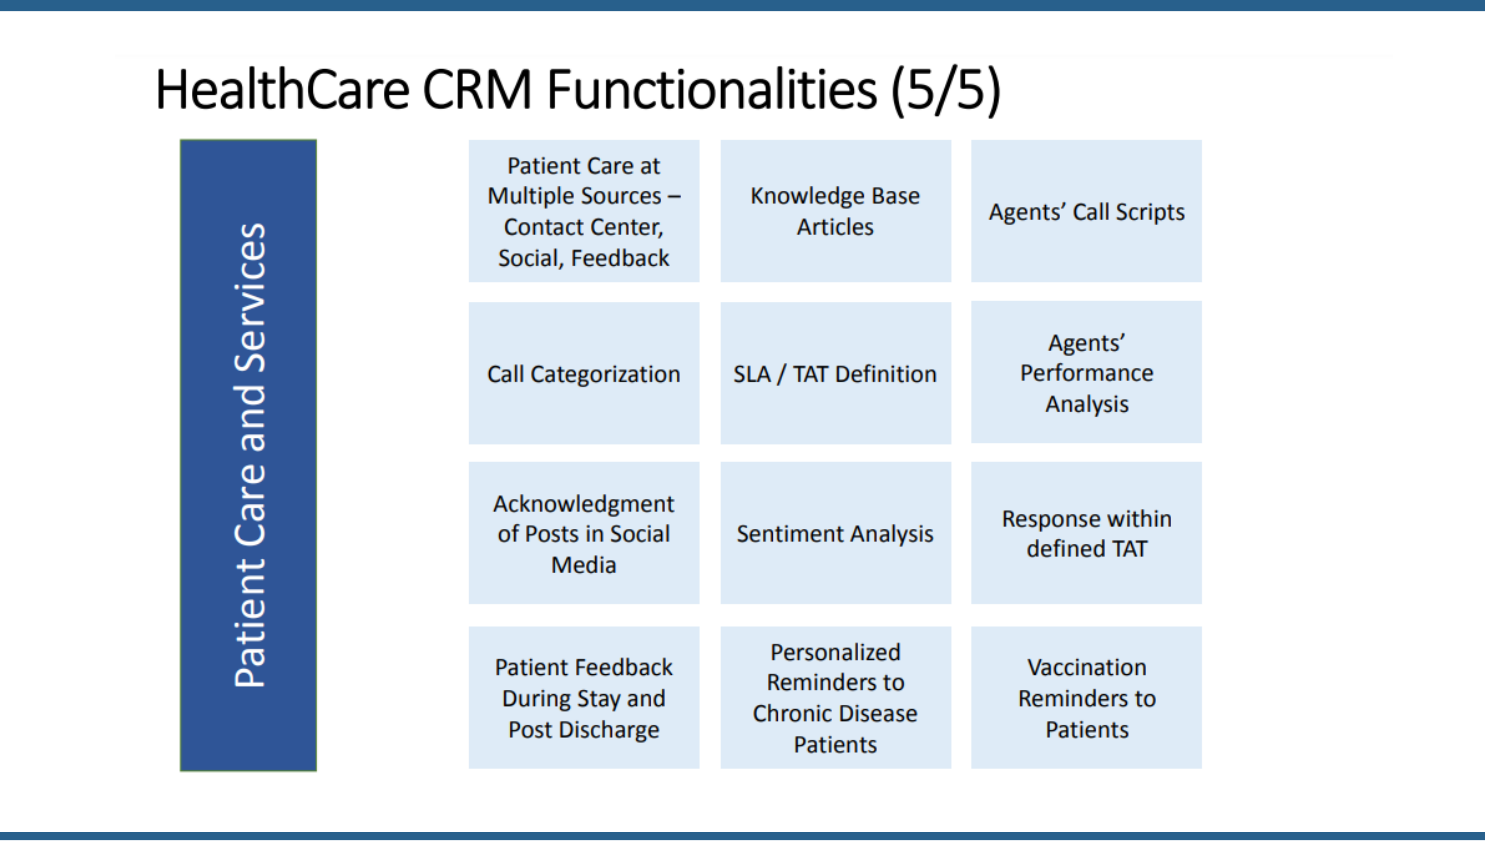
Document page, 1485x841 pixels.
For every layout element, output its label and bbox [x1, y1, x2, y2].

picture [115, 49, 1419, 820]
